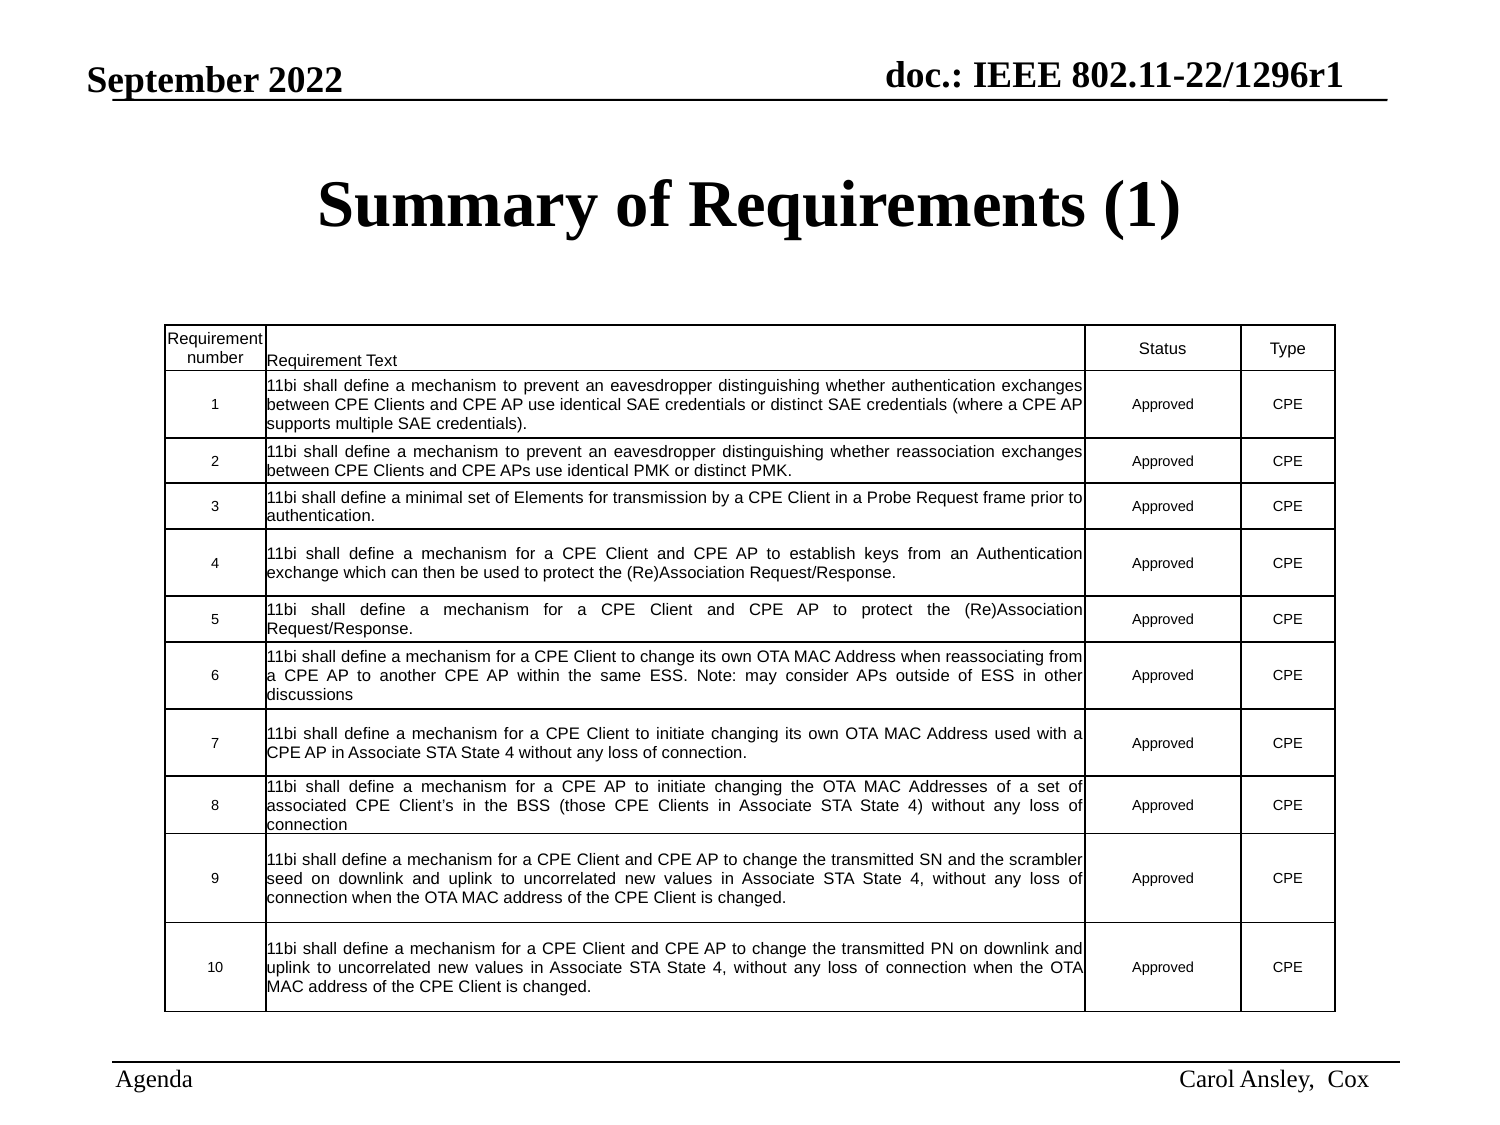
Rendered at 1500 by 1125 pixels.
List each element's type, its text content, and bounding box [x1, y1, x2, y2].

table_cell Approved [1086, 530, 1240, 595]
table_cell 11bi shall define a mechanism for a CPE Client and CPE AP to protect the (Re)Association Request/Response. [267, 597, 1084, 641]
table_cell 1 [166, 371, 265, 437]
table_cell Approved [1086, 371, 1240, 437]
table_cell 8 [166, 777, 265, 833]
title Summary of Requirements (1) [111, 111, 1388, 288]
table_cell Approved [1086, 484, 1240, 528]
table_cell 9 [166, 834, 265, 922]
table_header Requirement number [166, 326, 265, 370]
table_header Status [1086, 326, 1240, 370]
table_cell 5 [166, 597, 265, 641]
table_cell CPE [1242, 834, 1334, 922]
table_cell CPE [1242, 643, 1334, 708]
table_cell 6 [166, 643, 265, 708]
table_cell 7 [166, 710, 265, 775]
table_cell 11bi shall define a mechanism for a CPE Client to change its own OTA MAC Address when reassociating from a CPE AP to another CPE AP within the same ESS. Note: may consider APs outside of ESS in other discussions [267, 643, 1084, 708]
table_cell 11bi shall define a mechanism to prevent an eavesdropper distinguishing whether reassociation exchanges between CPE Clients and CPE APs use identical PMK or distinct PMK. [267, 439, 1084, 482]
table_cell CPE [1242, 777, 1334, 833]
table_cell 11bi shall define a mechanism to prevent an eavesdropper distinguishing whether authentication exchanges between CPE Clients and CPE AP use identical SAE credentials or distinct SAE credentials (where a CPE AP supports multiple SAE credentials). [267, 371, 1084, 437]
table_cell CPE [1242, 371, 1334, 437]
table_cell CPE [1242, 923, 1334, 1011]
table_cell 11bi shall define a minimal set of Elements for transmission by a CPE Client in a Probe Request frame prior to authentication. [267, 484, 1084, 528]
table_cell CPE [1242, 484, 1334, 528]
table_cell Approved [1086, 777, 1240, 833]
table_cell Approved [1086, 439, 1240, 482]
table_cell 11bi shall define a mechanism for a CPE Client and CPE AP to change the transmitted SN and the scrambler seed on downlink and uplink to uncorrelated new values in Associate STA State 4, without any loss of connection when the OTA MAC address of the CPE Client is changed. [267, 834, 1084, 922]
table_cell Approved [1086, 643, 1240, 708]
table_cell CPE [1242, 597, 1334, 641]
table_cell 4 [166, 530, 265, 595]
table_cell CPE [1242, 710, 1334, 775]
table_cell Approved [1086, 710, 1240, 775]
table_cell CPE [1242, 530, 1334, 595]
table_cell 11bi shall define a mechanism for a CPE Client to initiate changing its own OTA MAC Address used with a CPE AP in Associate STA State 4 without any loss of connection. [267, 710, 1084, 775]
table_header Type [1242, 326, 1334, 370]
table_cell 11bi shall define a mechanism for a CPE Client and CPE AP to establish keys from an Authentication exchange which can then be used to protect the (Re)Association Request/Response. [267, 530, 1084, 595]
table_cell Approved [1086, 834, 1240, 922]
table_cell Approved [1086, 923, 1240, 1011]
table_cell CPE [1242, 439, 1334, 482]
table_header Requirement Text [267, 326, 1084, 370]
table_cell 11bi shall define a mechanism for a CPE AP to initiate changing the OTA MAC Addresses of a set of associated CPE Client’s in the BSS (those CPE Clients in Associate STA State 4) without any loss of connection [267, 777, 1084, 833]
table_cell 10 [166, 923, 265, 1011]
table_cell 2 [166, 439, 265, 482]
table_cell 11bi shall define a mechanism for a CPE Client and CPE AP to change the transmitted PN on downlink and uplink to uncorrelated new values in Associate STA State 4, without any loss of connection when the OTA MAC address of the CPE Client is changed. [267, 923, 1084, 1011]
table_cell 3 [166, 484, 265, 528]
table_cell Approved [1086, 597, 1240, 641]
